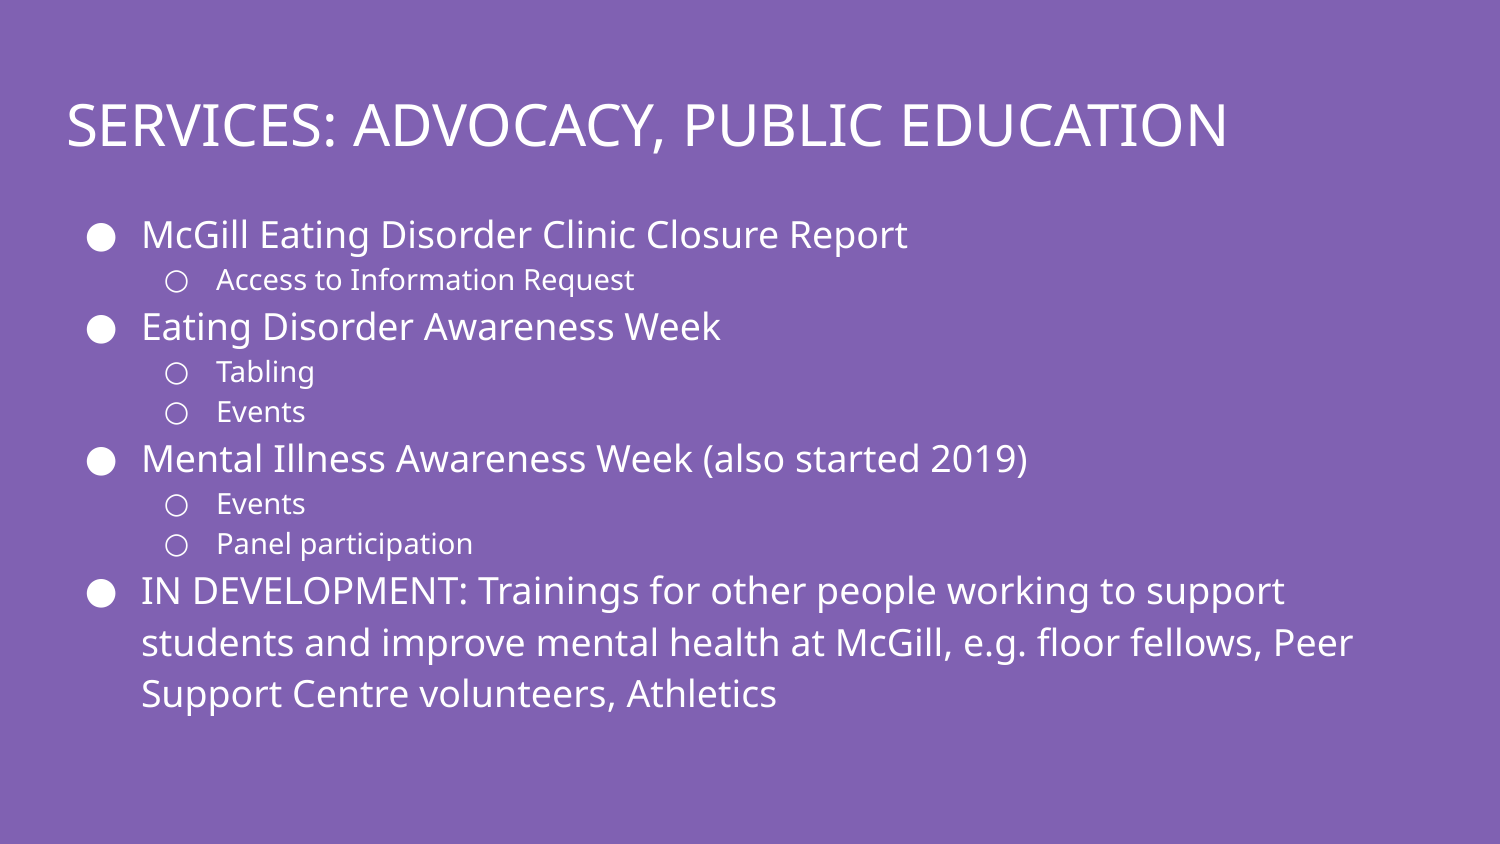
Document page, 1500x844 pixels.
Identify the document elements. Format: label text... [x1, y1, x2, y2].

title SERVICES: ADVOCACY, PUBLIC EDUCATION [51, 72, 1449, 167]
list McGill Eating Disorder Clinic Closure Report Access to Information Request Eating Disorder Awareness Week Tabling Events Mental Illness Awareness Week (also started 2019) Events Panel participation IN DEVELOPMENT: Trainings for other people working to support students and improve mental health at McGill, e.g. floor fellows, Peer Support Centre volunteers, Athletics [51, 189, 1449, 750]
